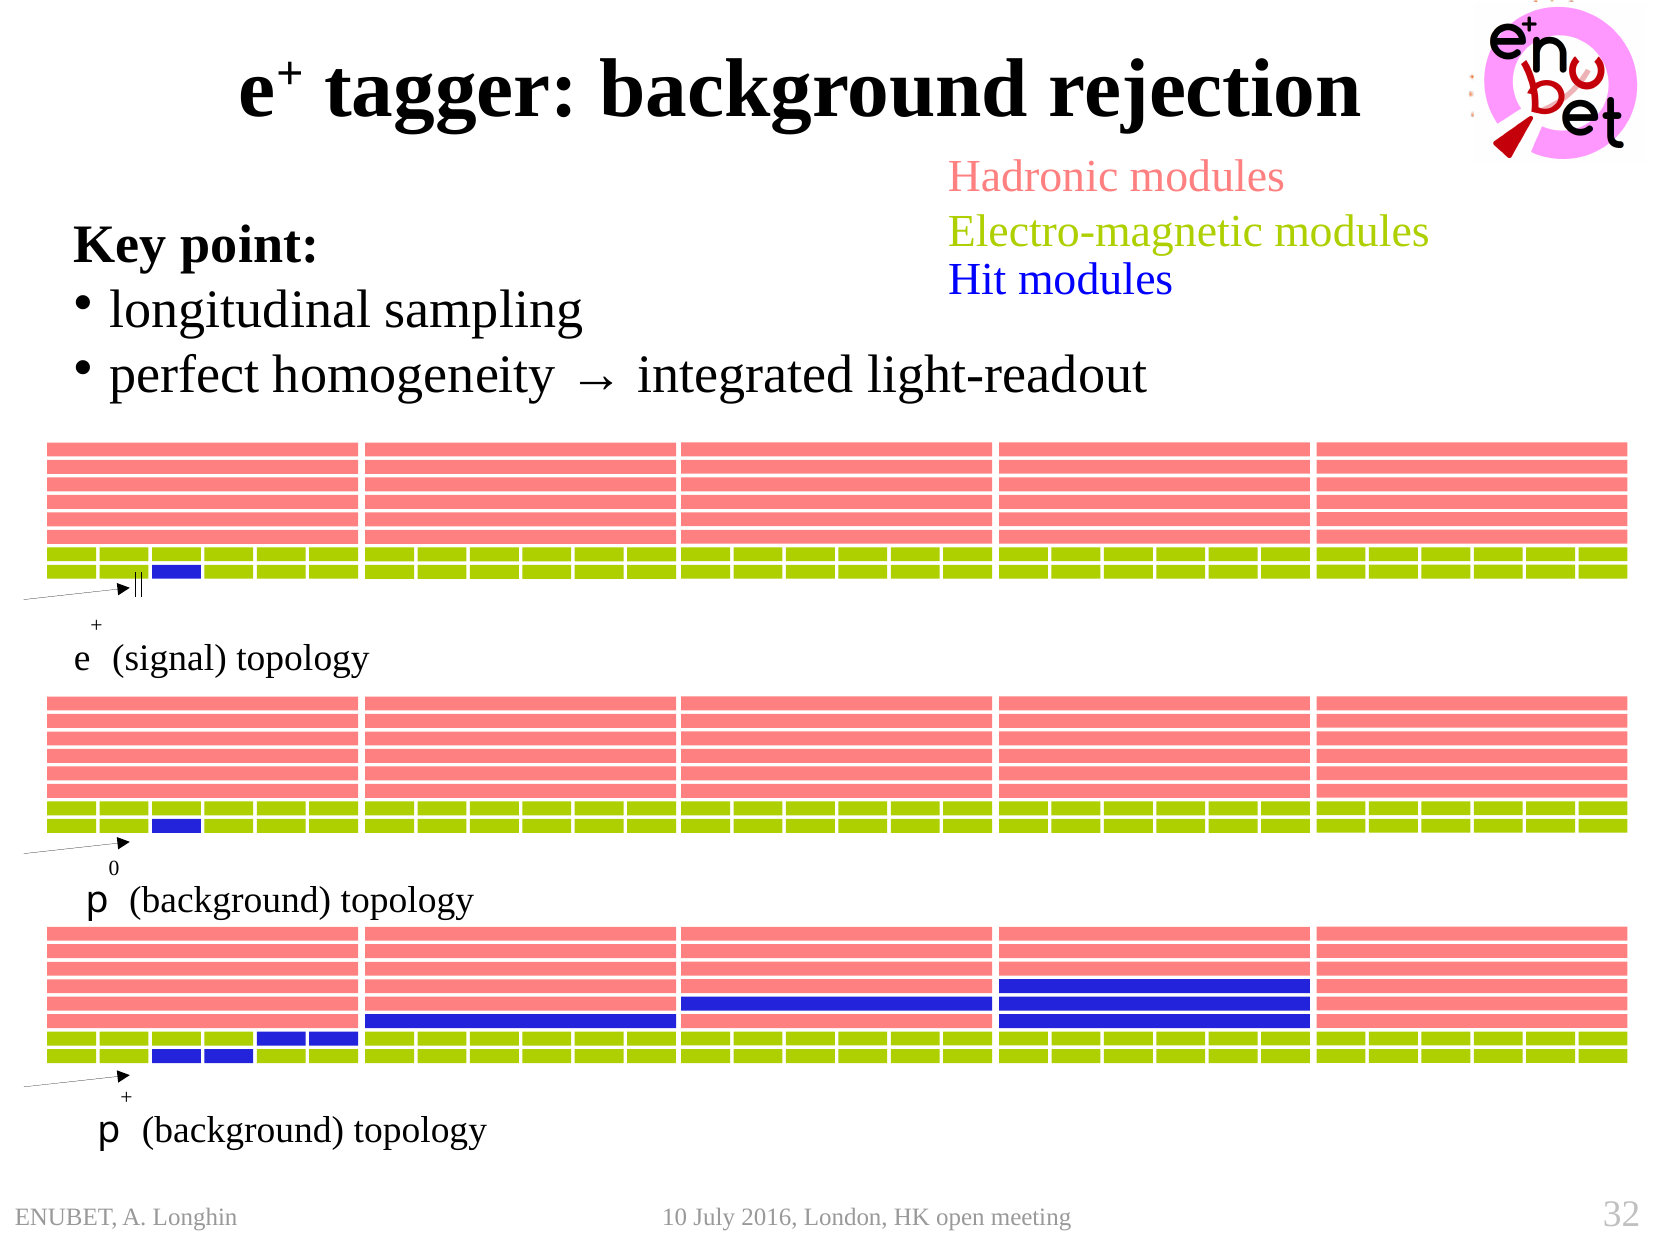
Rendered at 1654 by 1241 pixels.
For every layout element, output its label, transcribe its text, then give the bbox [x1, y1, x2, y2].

text_box [204, 1049, 254, 1064]
text_box [681, 494, 993, 509]
text_box [365, 801, 415, 816]
text_box [943, 1049, 993, 1064]
text_box [627, 547, 677, 562]
text_box [469, 1031, 519, 1046]
text_box [838, 547, 888, 562]
text_box [1368, 801, 1418, 816]
text_box [733, 801, 783, 816]
text_box [47, 801, 97, 816]
text_box [309, 1031, 359, 1046]
text_box [1156, 801, 1206, 816]
text_box [469, 564, 519, 579]
text_box [1421, 801, 1471, 816]
text_box [365, 547, 415, 562]
text_box [1421, 564, 1471, 579]
text_box [47, 494, 359, 509]
text_box [890, 1031, 940, 1046]
text_box [681, 696, 993, 711]
text_box [99, 547, 149, 562]
text_box [47, 512, 359, 527]
text_box [1526, 1049, 1576, 1063]
text_box [1051, 818, 1101, 833]
text_box [1208, 801, 1258, 816]
text_box [204, 801, 254, 816]
text_box [1316, 1031, 1366, 1046]
text_box [152, 547, 201, 562]
text_box [47, 1014, 359, 1029]
text_box Hit modules [1193, 241, 1229, 308]
text_box [999, 766, 1310, 781]
text_box [681, 713, 993, 728]
text_box [785, 1031, 835, 1046]
text_box [1316, 979, 1628, 994]
text_box [627, 801, 677, 816]
text_box [1316, 713, 1628, 728]
text_box [1473, 801, 1523, 816]
text_box [681, 748, 993, 763]
text_box [1051, 1031, 1101, 1046]
text_box [47, 748, 359, 763]
text_box [574, 801, 624, 816]
text_box [681, 944, 993, 959]
text_box [681, 547, 731, 562]
text_box p+ (background) topology [82, 1075, 555, 1139]
text_box [99, 1049, 149, 1064]
text_box [469, 547, 519, 562]
text_box [47, 961, 359, 976]
text_box [943, 547, 993, 562]
text_box [681, 801, 731, 816]
text_box [365, 477, 677, 492]
text_box [999, 1031, 1048, 1046]
text_box [1103, 547, 1153, 562]
text_box [999, 713, 1310, 728]
text_box [365, 713, 677, 728]
text_box [681, 783, 993, 798]
text_box [23, 1070, 130, 1088]
text_box [1316, 783, 1628, 798]
text_box [365, 529, 677, 544]
text_box [309, 801, 359, 816]
text_box [1051, 547, 1101, 562]
text_box [1103, 1049, 1153, 1064]
text_box [365, 944, 677, 959]
text_box [785, 1049, 835, 1064]
text_box [1316, 564, 1366, 579]
text_box [574, 547, 624, 562]
text_box [256, 547, 306, 562]
text_box [365, 696, 677, 711]
text_box [522, 1031, 572, 1046]
text_box [309, 818, 359, 833]
text_box p0 (background) topology [70, 845, 544, 910]
text_box [256, 818, 306, 833]
text_box [1156, 818, 1206, 833]
text_box [1526, 1031, 1576, 1046]
text_box [309, 564, 359, 579]
text_box [1578, 564, 1628, 579]
text_box [890, 547, 940, 562]
text_box [1368, 1049, 1418, 1063]
text_box [1316, 926, 1628, 941]
text_box [365, 979, 677, 994]
text_box [309, 1049, 359, 1064]
text_box [999, 979, 1310, 994]
picture [1463, 0, 1653, 163]
text_box [999, 529, 1310, 544]
text_box [47, 547, 97, 562]
text_box [999, 1049, 1048, 1064]
text_box [47, 766, 359, 781]
text_box [1051, 1049, 1101, 1064]
text_box [681, 996, 993, 1011]
text_box [204, 1031, 254, 1046]
text_box [1316, 766, 1628, 781]
text_box [627, 818, 677, 833]
text_box [681, 459, 993, 474]
text_box [365, 512, 677, 527]
text_box [1473, 1031, 1523, 1046]
text_box [1316, 1014, 1628, 1028]
text_box [365, 1049, 415, 1064]
text_box [574, 564, 624, 579]
text_box [999, 961, 1310, 976]
text_box [999, 696, 1310, 711]
text_box [785, 564, 835, 579]
text_box [1103, 818, 1153, 833]
text_box [838, 1049, 888, 1064]
text_box [1473, 564, 1523, 579]
text_box [47, 442, 359, 457]
text_box [47, 1049, 97, 1064]
text_box [999, 1014, 1310, 1029]
text_box [365, 1031, 415, 1046]
text_box [999, 547, 1048, 562]
text_box [999, 494, 1310, 509]
text_box [627, 1049, 676, 1064]
text_box [1316, 512, 1628, 527]
text_box [943, 801, 993, 816]
text_box [1208, 1049, 1258, 1064]
text_box [785, 818, 835, 833]
text_box [1578, 1031, 1628, 1046]
text_box [256, 1049, 306, 1064]
text_box [99, 564, 149, 579]
text_box [365, 442, 677, 457]
text_box [1156, 1031, 1206, 1046]
text_box [1421, 1031, 1471, 1046]
text_box [785, 547, 835, 562]
text_box [1368, 547, 1418, 562]
text_box [838, 818, 888, 833]
text_box [152, 1031, 201, 1046]
text_box [999, 818, 1048, 833]
text_box [1473, 818, 1523, 833]
text_box [365, 961, 677, 976]
text_box [365, 731, 677, 746]
text_box [152, 1049, 201, 1064]
text_box [681, 1031, 731, 1046]
text_box [23, 837, 130, 854]
text_box [1578, 818, 1628, 833]
text_box [365, 494, 677, 509]
text_box [1261, 564, 1310, 579]
text_box [1368, 818, 1418, 833]
text_box [365, 1014, 677, 1029]
text_box [1526, 564, 1576, 579]
text_box [1316, 442, 1628, 457]
text_box [469, 818, 519, 833]
text_box [1316, 547, 1366, 562]
text_box [1316, 944, 1628, 958]
text_box [522, 801, 572, 816]
text_box [999, 926, 1310, 941]
text_box [681, 961, 993, 976]
text_box [47, 926, 359, 941]
text_box [681, 477, 993, 492]
text_box [890, 818, 940, 833]
text_box [417, 818, 467, 833]
text_box [574, 1031, 624, 1046]
text_box [1421, 1049, 1471, 1063]
text_box [522, 1049, 572, 1064]
text_box [999, 801, 1048, 816]
text_box [943, 818, 993, 833]
text_box [1316, 731, 1628, 746]
text_box [1316, 801, 1366, 816]
text_box [522, 547, 572, 562]
text_box [890, 1049, 940, 1064]
text_box e+ tagger: background rejection [67, 37, 1535, 130]
text_box [627, 1031, 676, 1046]
text_box [1051, 801, 1101, 816]
text_box [681, 979, 993, 994]
text_box [1316, 696, 1628, 711]
text_box [733, 818, 783, 833]
text_box [417, 1031, 467, 1046]
text_box [1526, 818, 1576, 833]
text_box [1316, 459, 1628, 474]
text_box [1316, 748, 1628, 763]
text_box [152, 564, 201, 579]
text_box [574, 818, 624, 833]
text_box [681, 564, 731, 579]
text_box [469, 801, 519, 816]
text_box [1316, 477, 1628, 492]
text_box [99, 801, 149, 816]
text_box [47, 529, 359, 544]
text_box [1526, 547, 1576, 562]
text_box [1261, 801, 1310, 816]
text_box [943, 1031, 993, 1046]
text_box [99, 1031, 149, 1046]
text_box [152, 801, 201, 816]
text_box [47, 696, 359, 711]
text_box [838, 1031, 888, 1046]
text_box [1316, 1049, 1366, 1063]
text_box [681, 529, 993, 544]
text_box [47, 477, 359, 492]
text_box [365, 748, 677, 763]
text_box [785, 801, 835, 816]
text_box [1156, 1049, 1206, 1064]
text_box [890, 564, 940, 579]
text_box [365, 459, 677, 474]
text_box [838, 801, 888, 816]
text_box [204, 547, 254, 562]
text_box [1261, 1049, 1310, 1064]
text_box [417, 801, 467, 816]
text_box [365, 926, 677, 941]
text_box [1473, 1049, 1523, 1063]
text_box Hadronic modules Electro-magnetic modules [933, 137, 1548, 255]
text_box [1368, 1031, 1418, 1046]
text_box [47, 979, 359, 994]
text_box [999, 996, 1310, 1011]
text_box [999, 748, 1310, 763]
text_box [99, 818, 149, 833]
text_box [681, 926, 993, 941]
text_box e+ (signal) topology [58, 603, 461, 662]
text_box [627, 564, 677, 579]
text_box [469, 1049, 519, 1064]
text_box [681, 731, 993, 746]
text_box [47, 996, 359, 1011]
text_box [999, 564, 1048, 579]
text_box [999, 783, 1310, 798]
text_box [256, 564, 306, 579]
text_box [47, 783, 359, 798]
text_box [1421, 818, 1471, 833]
text_box [1368, 564, 1418, 579]
text_box [365, 783, 677, 798]
text_box [1208, 1031, 1258, 1046]
text_box [1578, 801, 1628, 816]
text_box [47, 731, 359, 746]
text_box [47, 1031, 97, 1046]
text_box [522, 564, 572, 579]
text_box [365, 818, 415, 833]
text_box [256, 1031, 306, 1046]
text_box [1261, 547, 1310, 562]
text_box [1261, 1031, 1310, 1046]
text_box [1208, 818, 1258, 833]
text_box [1103, 1031, 1153, 1046]
text_box [1103, 564, 1153, 579]
text_box [1473, 547, 1523, 562]
text_box [681, 512, 993, 527]
text_box [1316, 996, 1628, 1011]
text_box [999, 477, 1310, 492]
text_box [838, 564, 888, 579]
text_box [1261, 818, 1310, 833]
text_box [681, 766, 993, 781]
text_box [574, 1049, 624, 1064]
text_box [733, 564, 783, 579]
text_box [1208, 547, 1258, 562]
text_box [681, 1014, 993, 1029]
text_box [522, 818, 572, 833]
text_box [1526, 801, 1576, 816]
text_box [1421, 547, 1471, 562]
text_box [1051, 564, 1101, 579]
text_box [999, 731, 1310, 746]
text_box [417, 547, 467, 562]
text_box [1316, 529, 1628, 544]
text_box [365, 996, 677, 1011]
text_box [204, 564, 254, 579]
text_box [1208, 564, 1258, 579]
text_box [943, 564, 993, 579]
text_box [1578, 547, 1628, 562]
text_box [47, 459, 359, 474]
text_box [152, 818, 201, 833]
text_box [1103, 801, 1153, 816]
text_box [47, 564, 97, 579]
text_box [681, 1049, 731, 1064]
text_box [999, 442, 1310, 457]
text_box [417, 564, 467, 579]
text_box [999, 512, 1310, 527]
text_box [256, 801, 306, 816]
text_box [47, 818, 97, 833]
text_box [733, 547, 783, 562]
text_box [1316, 494, 1628, 509]
text_box [417, 1049, 467, 1064]
text_box [681, 442, 993, 457]
text_box Key point: longitudinal sampling perfect homogeneity → integrated light-readout [58, 200, 1193, 402]
text_box [733, 1049, 783, 1064]
text_box [1156, 564, 1206, 579]
text_box [1316, 961, 1628, 976]
text_box [23, 582, 130, 600]
text_box [47, 944, 359, 959]
text_box [365, 564, 415, 579]
text_box [204, 818, 254, 833]
text_box [1156, 547, 1206, 562]
text_box [1578, 1049, 1628, 1063]
text_box [681, 818, 731, 833]
text_box [999, 459, 1310, 474]
text_box [365, 766, 677, 781]
text_box [733, 1031, 783, 1046]
text_box [47, 713, 359, 728]
text_box [999, 944, 1310, 959]
text_box [309, 547, 359, 562]
text_box [890, 801, 940, 816]
text_box [1316, 818, 1366, 833]
